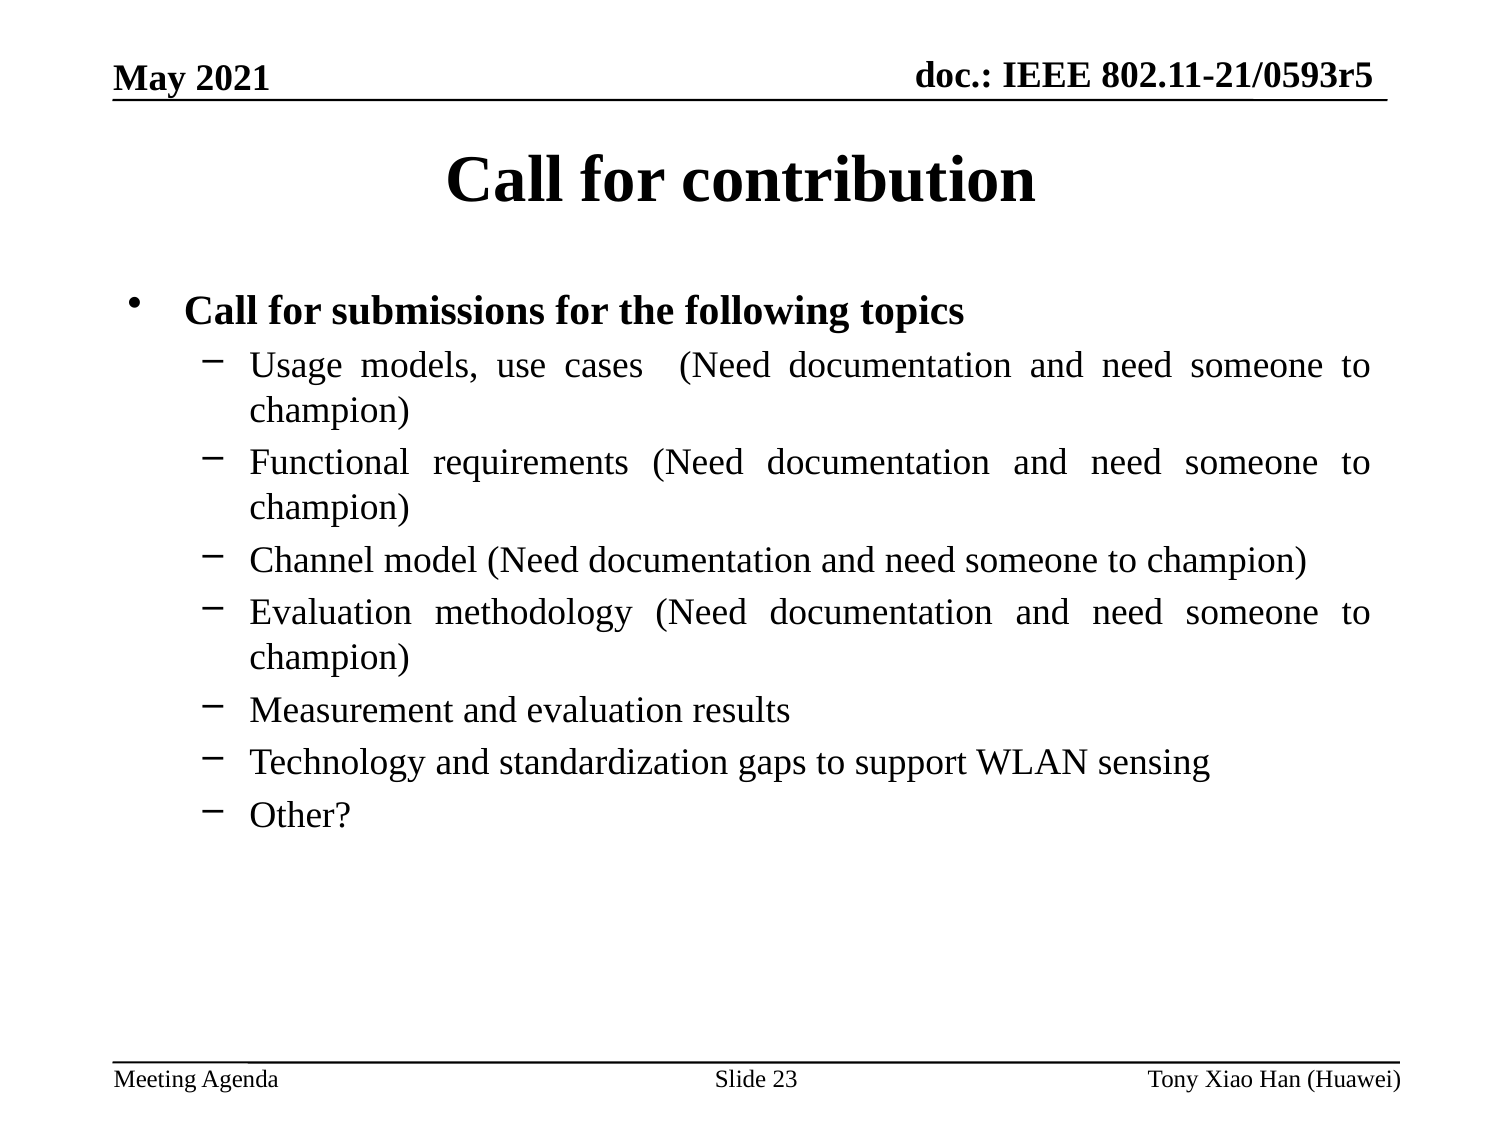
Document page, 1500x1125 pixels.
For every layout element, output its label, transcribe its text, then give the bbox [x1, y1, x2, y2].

text_box Call for contribution [112, 87, 1388, 263]
text_box Call for submissions for the following topics Usage models, use cases (Need documentation and need someone to champion) Functional requirements (Need documentation and need someone to champion) Channel model (Need documentation and need someone to champion) Evaluation methodology (Need documentation and need someone to champion) Measurement and evaluation results Technology and standardization gaps to support WLAN sensing Other? [112, 275, 1388, 1050]
slide_number Slide 23 [712, 1061, 800, 1093]
footer Tony Xiao Han (Huawei) [999, 1061, 1402, 1093]
